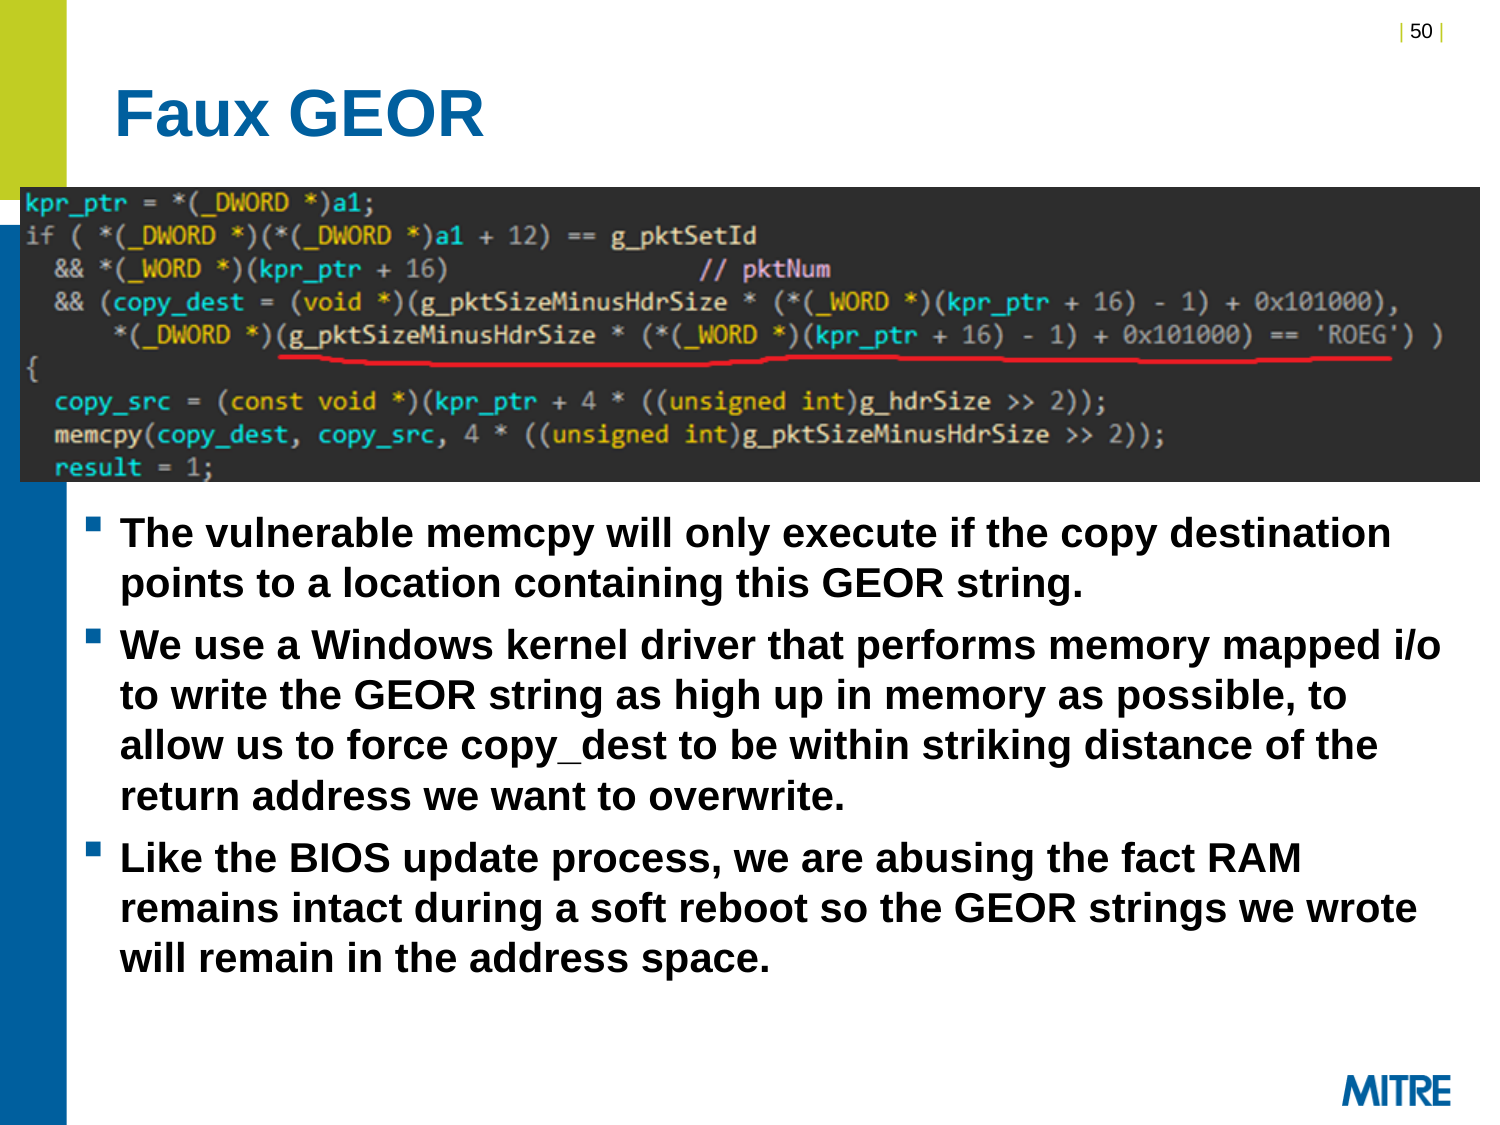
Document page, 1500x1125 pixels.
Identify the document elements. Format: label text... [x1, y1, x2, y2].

list The vulnerable memcpy will only execute if the copy destination points to a location containing this GEOR string. We use a Windows kernel driver that performs memory mapped i/o to write the GEOR string as high up in memory as possible, to allow us to force copy_dest to be within striking distance of the return address we want to overwrite. Like the BIOS update process, we are abusing the fact RAM remains intact during a soft reboot so the GEOR strings we wrote will remain in the address space. [66, 497, 1472, 1098]
picture [19, 187, 1480, 482]
picture [1342, 1098, 1453, 1113]
title Faux GEOR [99, 45, 1450, 185]
